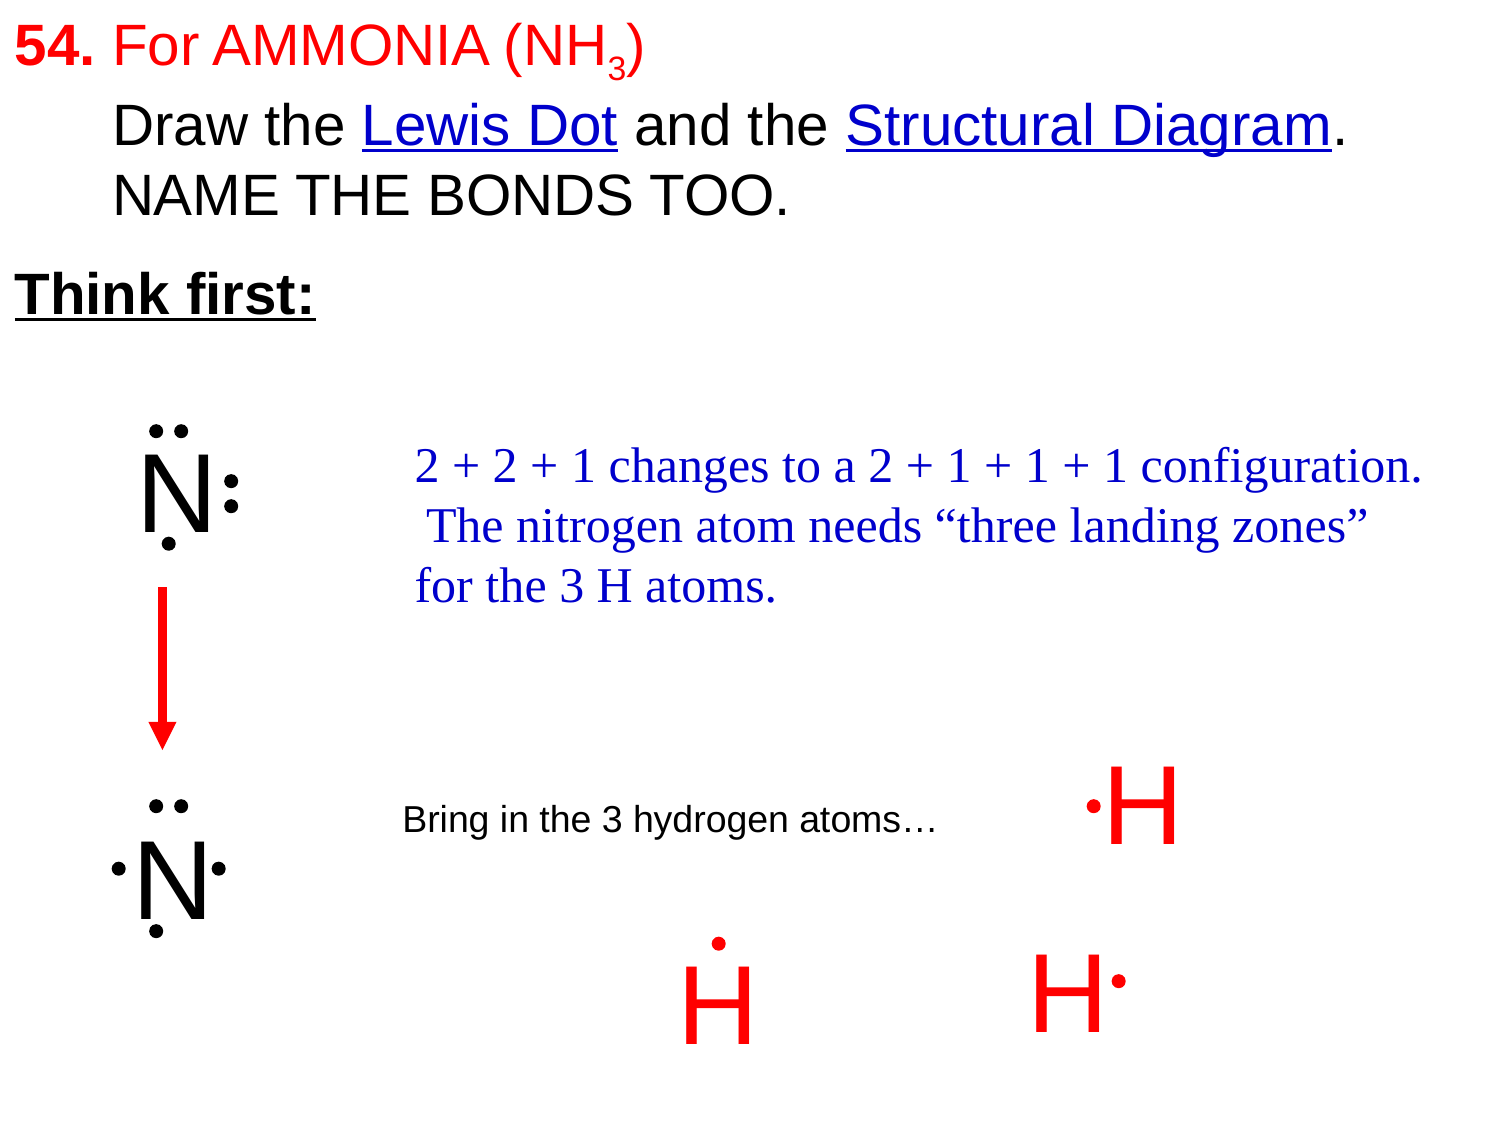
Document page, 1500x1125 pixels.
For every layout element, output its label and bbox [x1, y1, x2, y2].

text_box [112, 787, 1063, 950]
text_box [662, 924, 838, 1075]
text_box [112, 412, 1450, 620]
text_box [0, 0, 1500, 334]
text_box [1087, 724, 1288, 875]
text_box [1012, 912, 1125, 1063]
